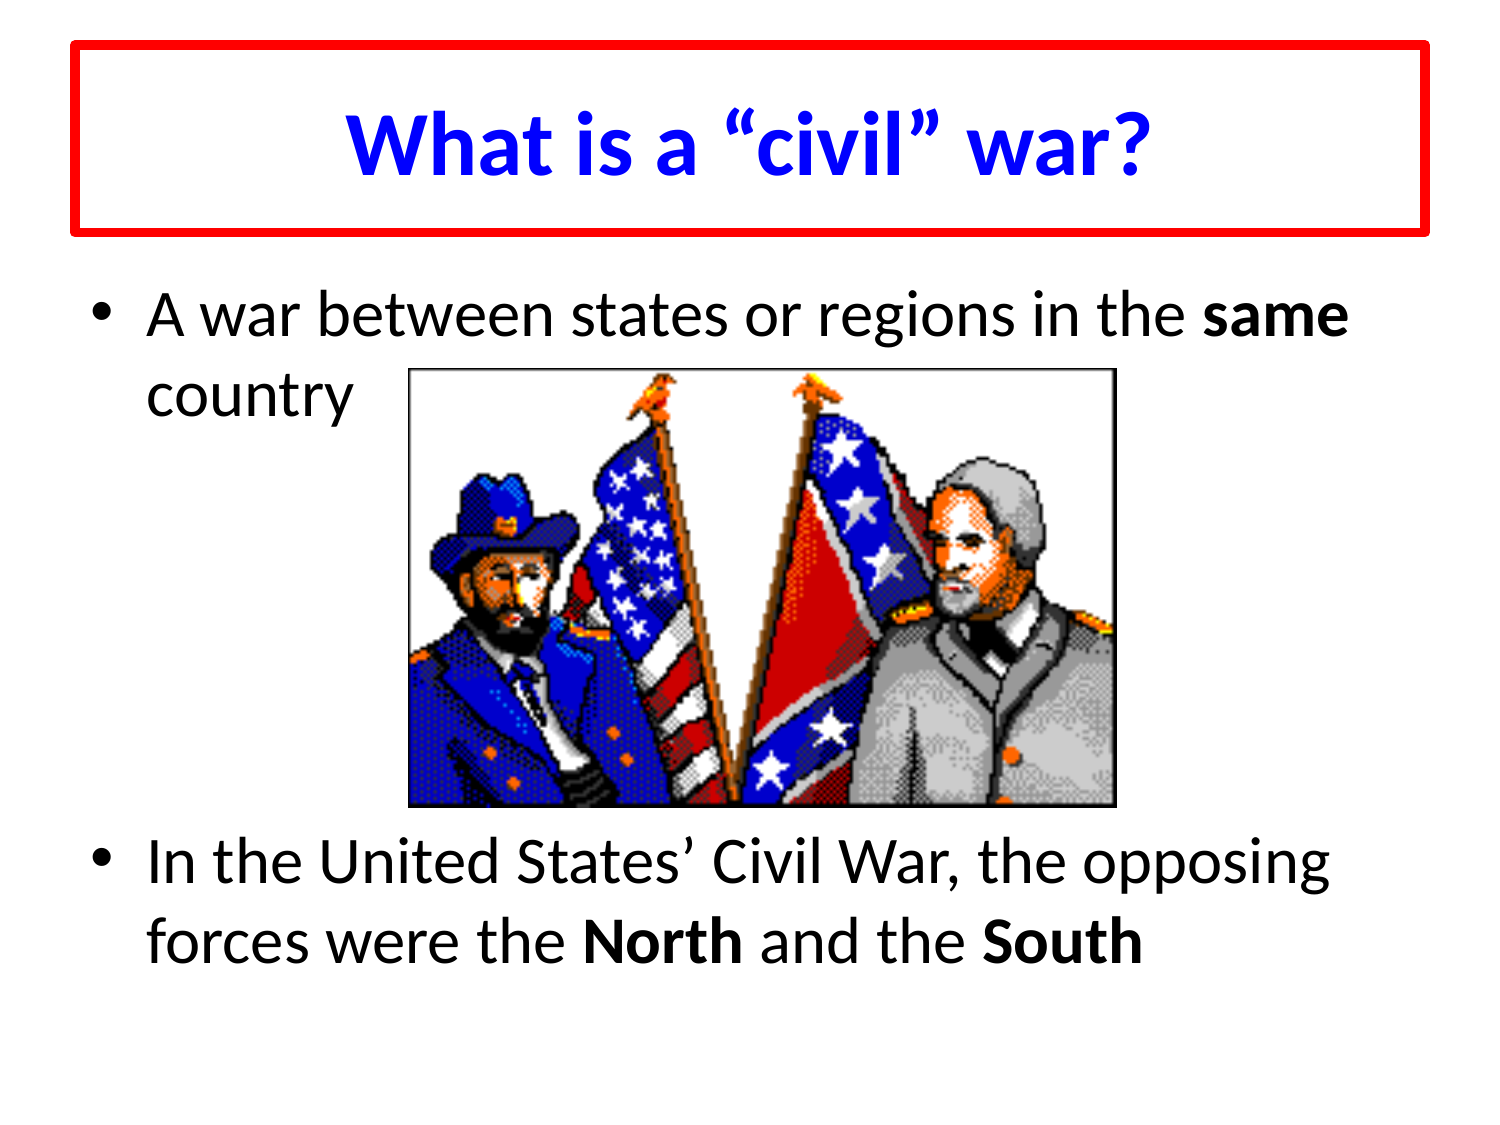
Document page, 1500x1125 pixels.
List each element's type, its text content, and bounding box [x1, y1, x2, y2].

list A war between states or regions in the same country In the United States’ Civil War, the opposing forces were the North and the South [75, 262, 1425, 1005]
picture [407, 367, 1118, 808]
title What is a “civil” war? [75, 45, 1425, 233]
